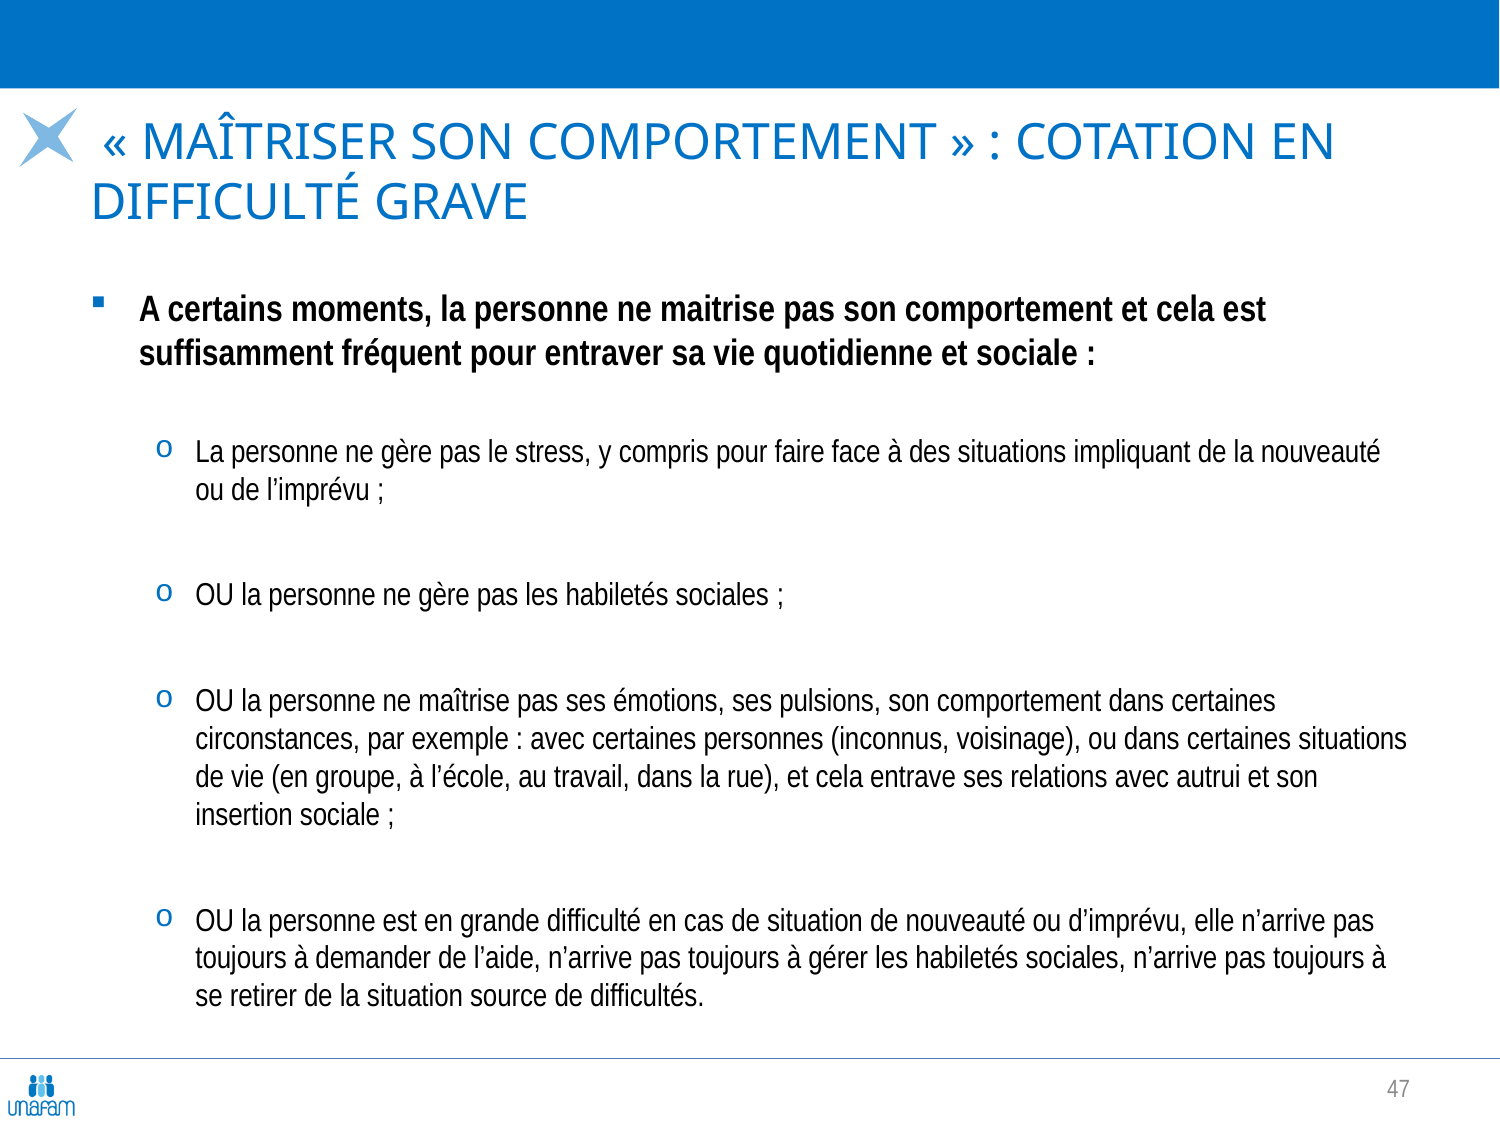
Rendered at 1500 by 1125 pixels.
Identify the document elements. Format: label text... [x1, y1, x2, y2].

title « maîtriser son comportement » : cotation en difficulté grave [75, 101, 1500, 220]
picture [4, 1070, 79, 1118]
list A certains moments, la personne ne maitrise pas son comportement et cela est suffisamment fréquent pour entraver sa vie quotidienne et sociale : La personne ne gère pas le stress, y compris pour faire face à des situations impliquant de la nouveauté ou de l’imprévu ; OU la personne ne gère pas les habiletés sociales ; OU la personne ne maîtrise pas ses émotions, ses pulsions, son comportement dans certaines circonstances, par exemple : avec certaines personnes (inconnus, voisinage), ou dans certaines situations de vie (en groupe, à l’école, au travail, dans la rue), et cela entrave ses relations avec autrui et son insertion sociale ; OU la personne est en grande difficulté en cas de situation de nouveauté ou d’imprévu, elle n’arrive pas toujours à demander de l’aide, n’arrive pas toujours à gérer les habiletés sociales, n’arrive pas toujours à se retirer de la situation source de difficultés. [75, 226, 1425, 1024]
slide_number 47 [1074, 1057, 1425, 1118]
